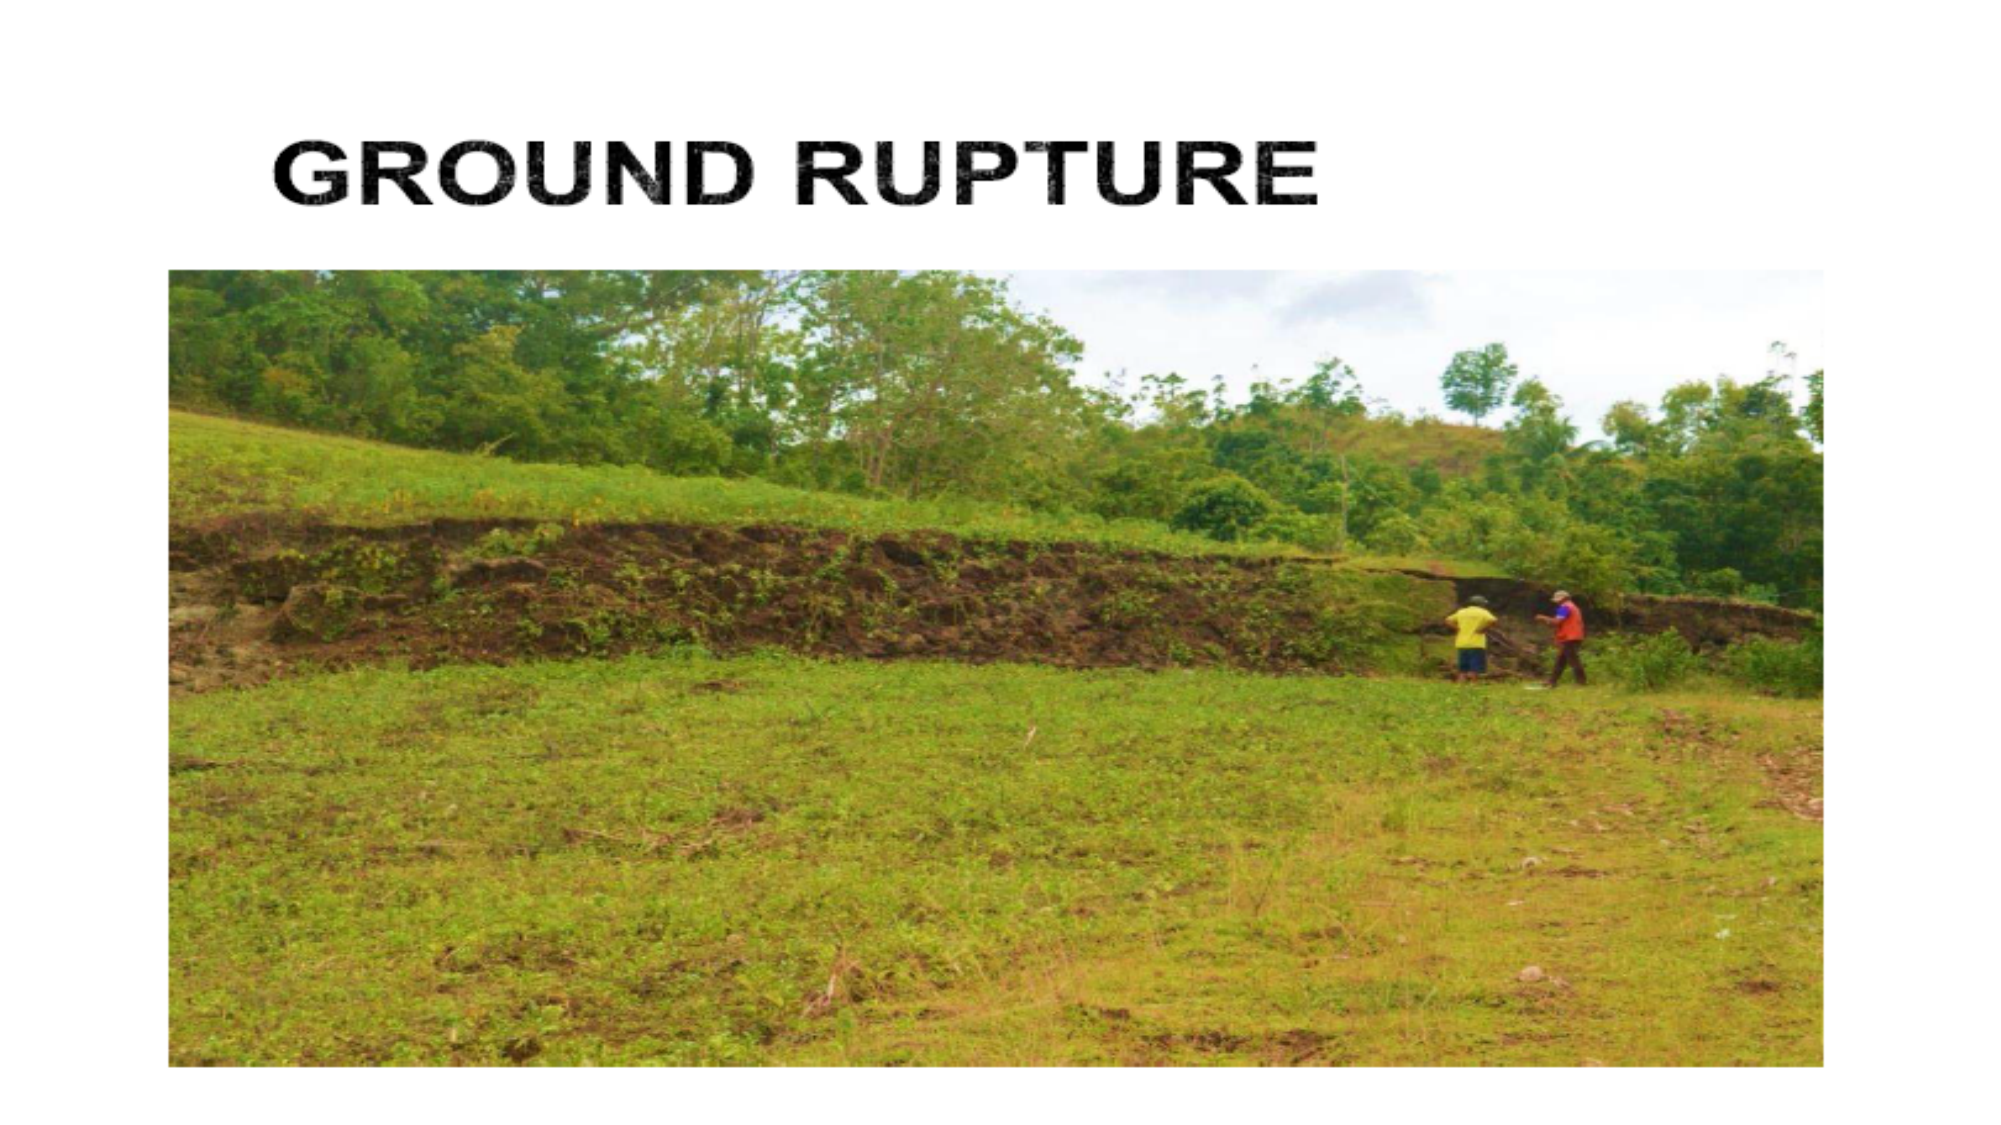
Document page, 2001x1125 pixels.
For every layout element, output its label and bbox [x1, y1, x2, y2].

list [31, 33, 1963, 1125]
